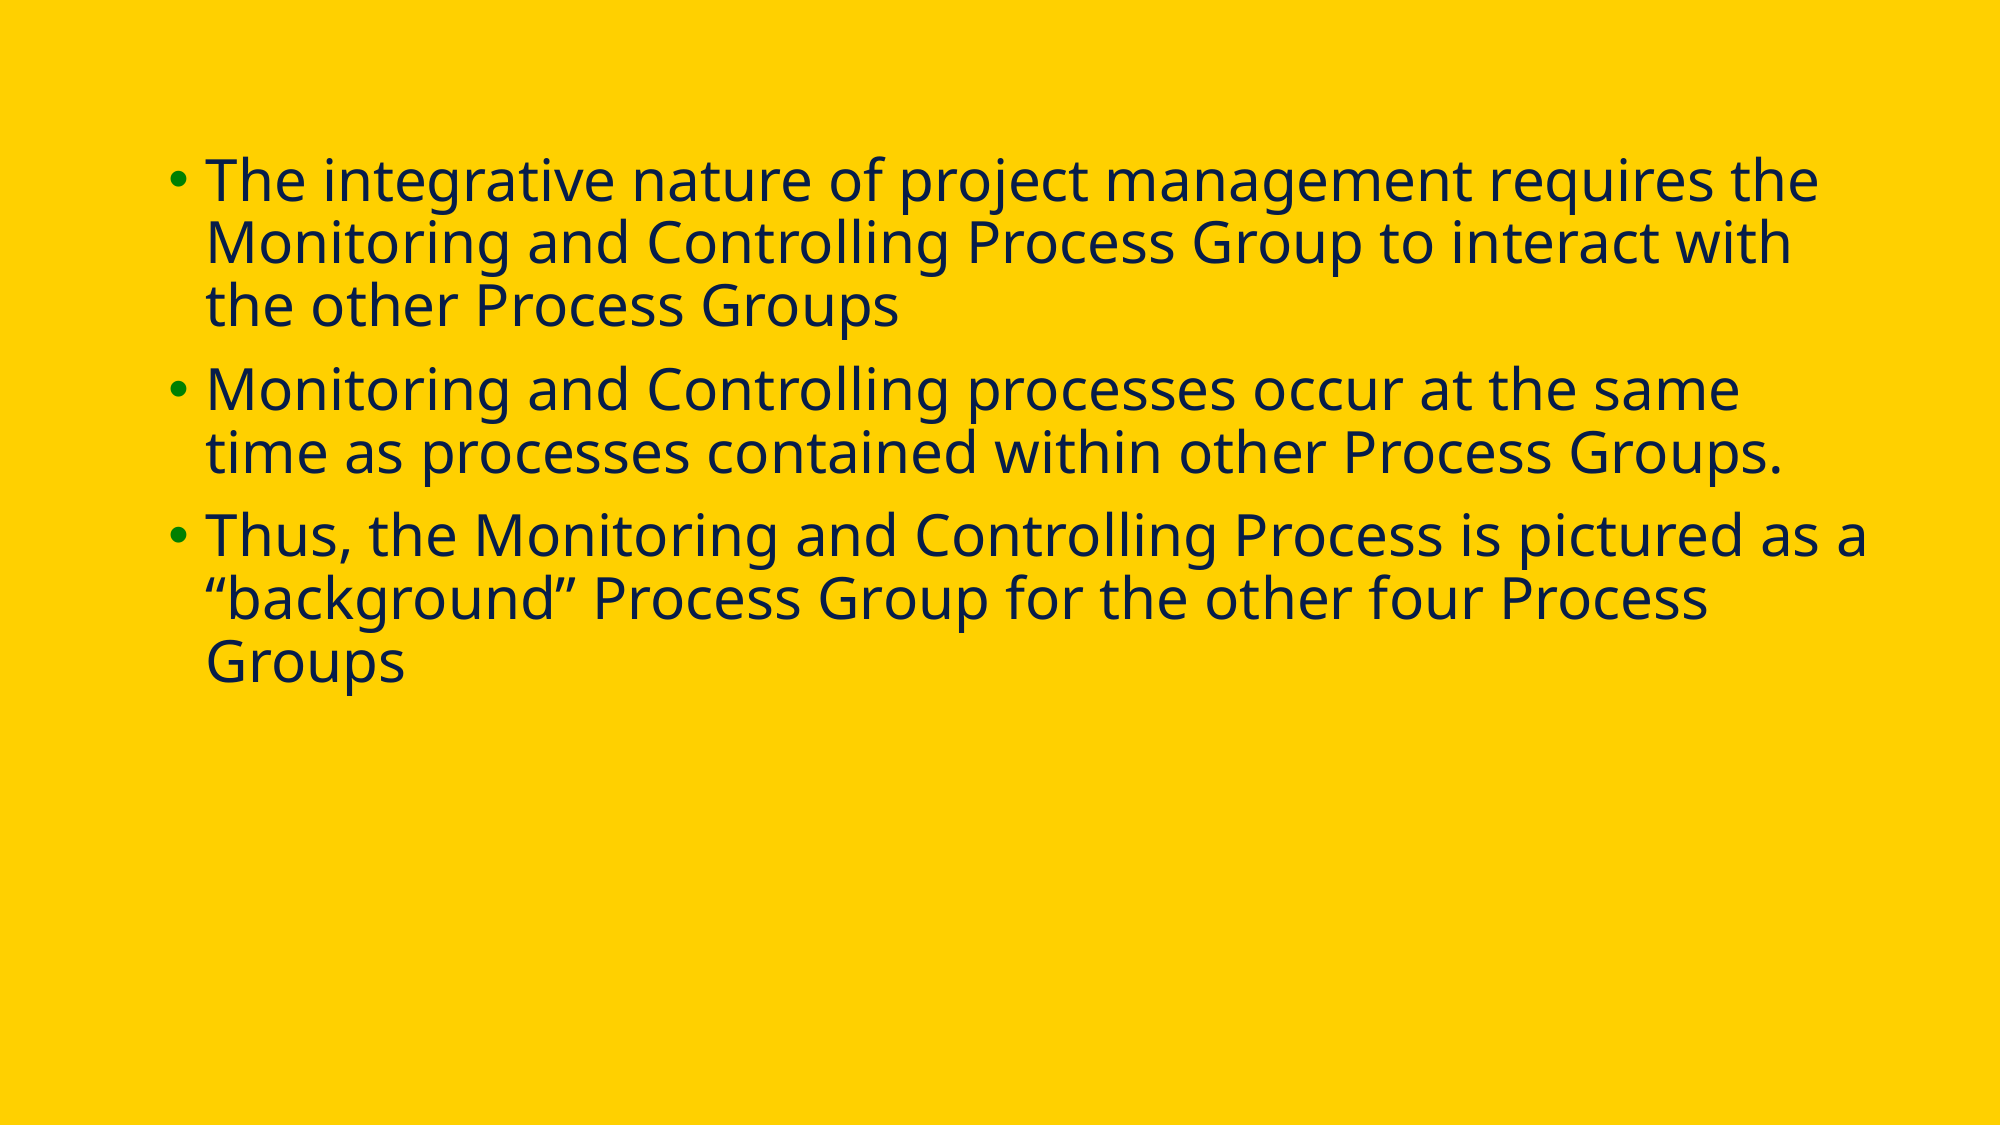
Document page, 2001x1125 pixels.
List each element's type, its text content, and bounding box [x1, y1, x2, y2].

list The integrative nature of project management requires the Monitoring and Controlling Process Group to interact with the other Process Groups Monitoring and Controlling processes occur at the same time as processes contained within other Process Groups. Thus, the Monitoring and Controlling Process is pictured as a “background” Process Group for the other four Process Groups [153, 143, 1894, 1077]
